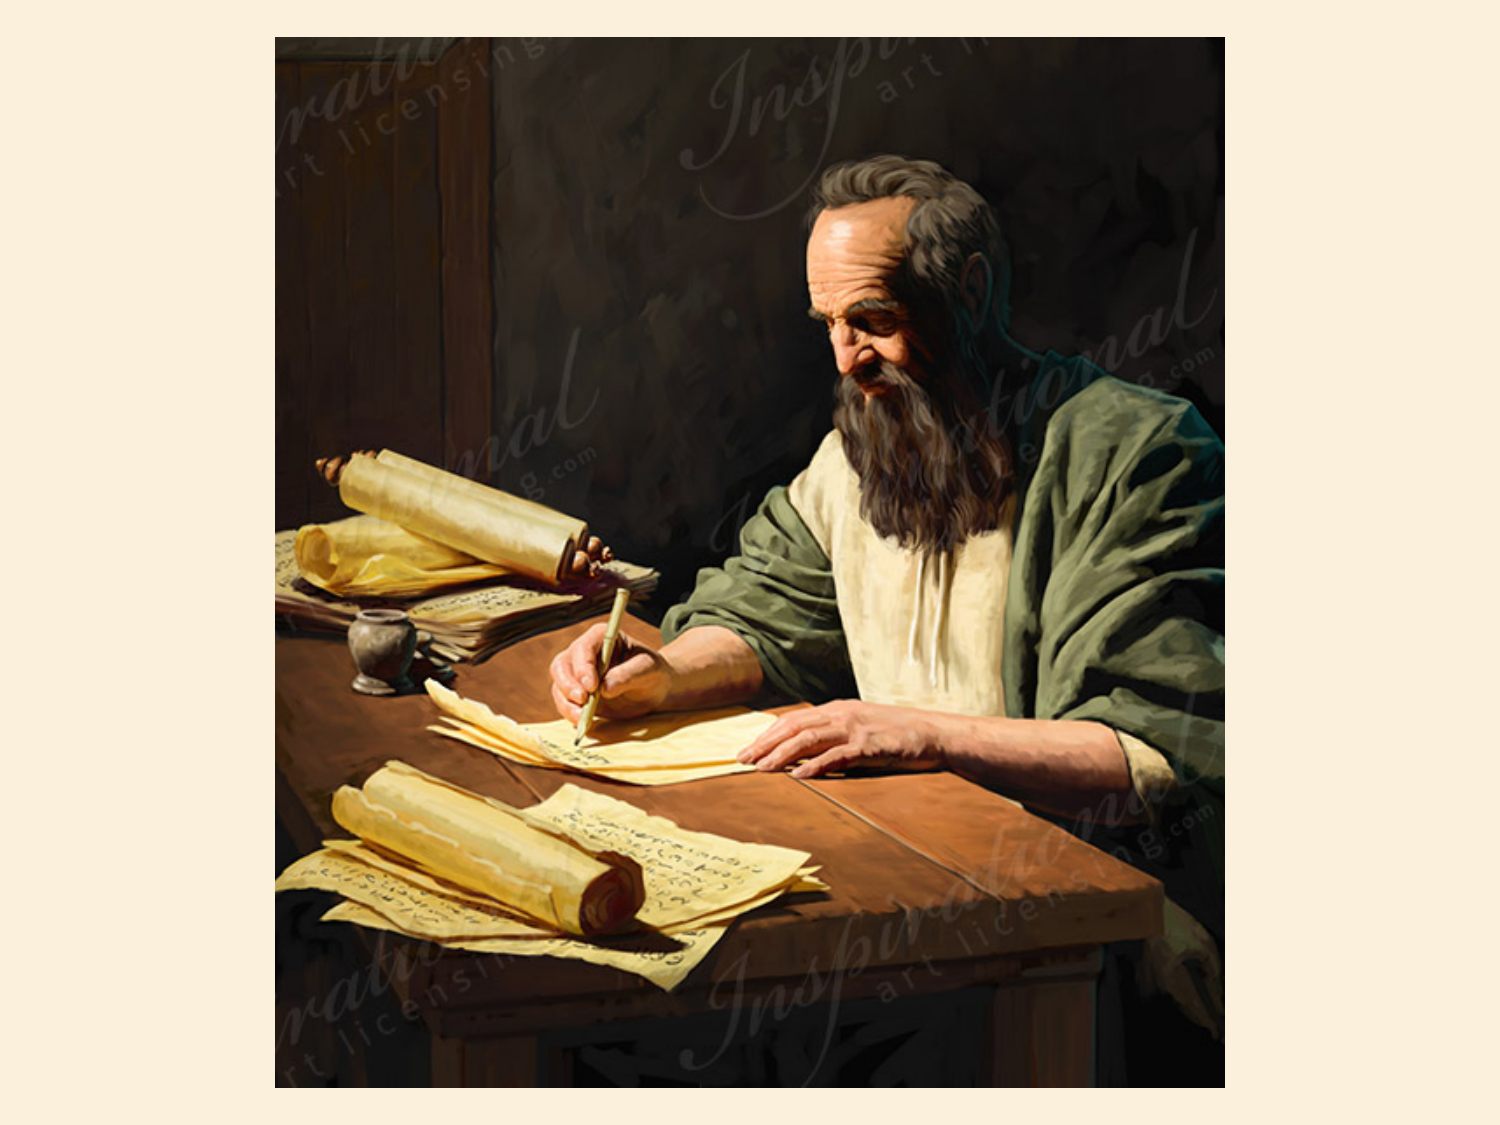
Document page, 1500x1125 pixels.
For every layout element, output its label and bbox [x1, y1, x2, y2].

list [274, 37, 1226, 1088]
